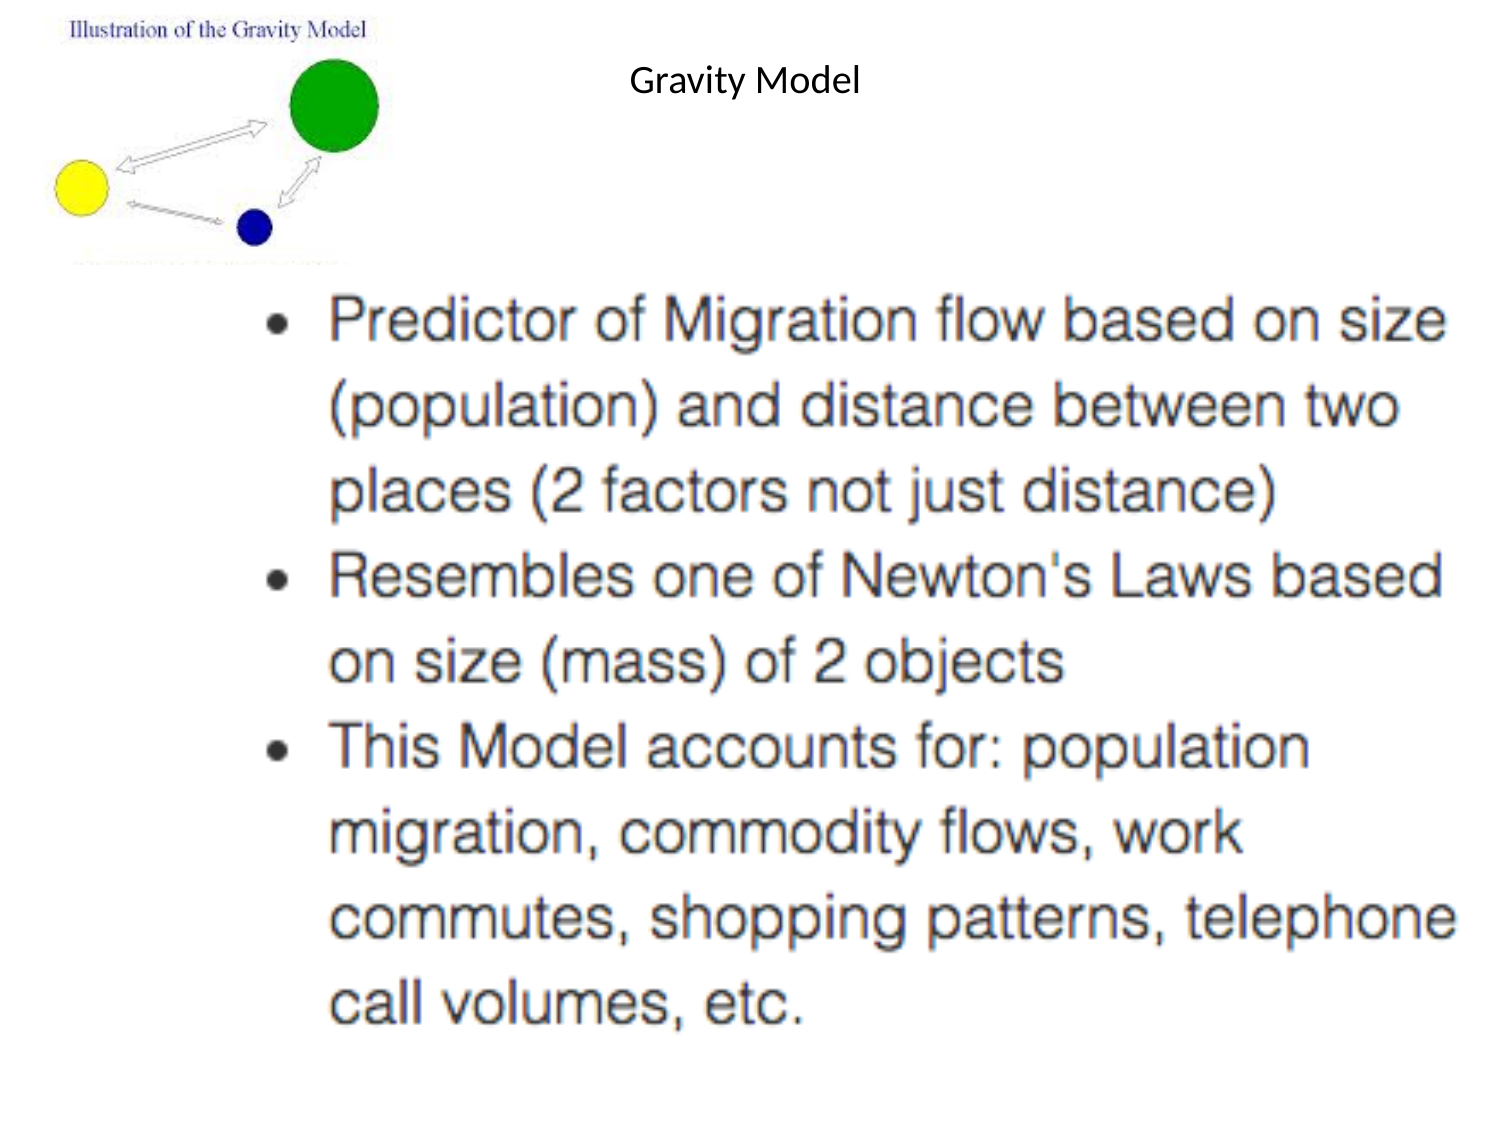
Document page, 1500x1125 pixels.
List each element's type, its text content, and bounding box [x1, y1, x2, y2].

title Gravity Model [407, 45, 1425, 158]
picture [0, 11, 1500, 1066]
